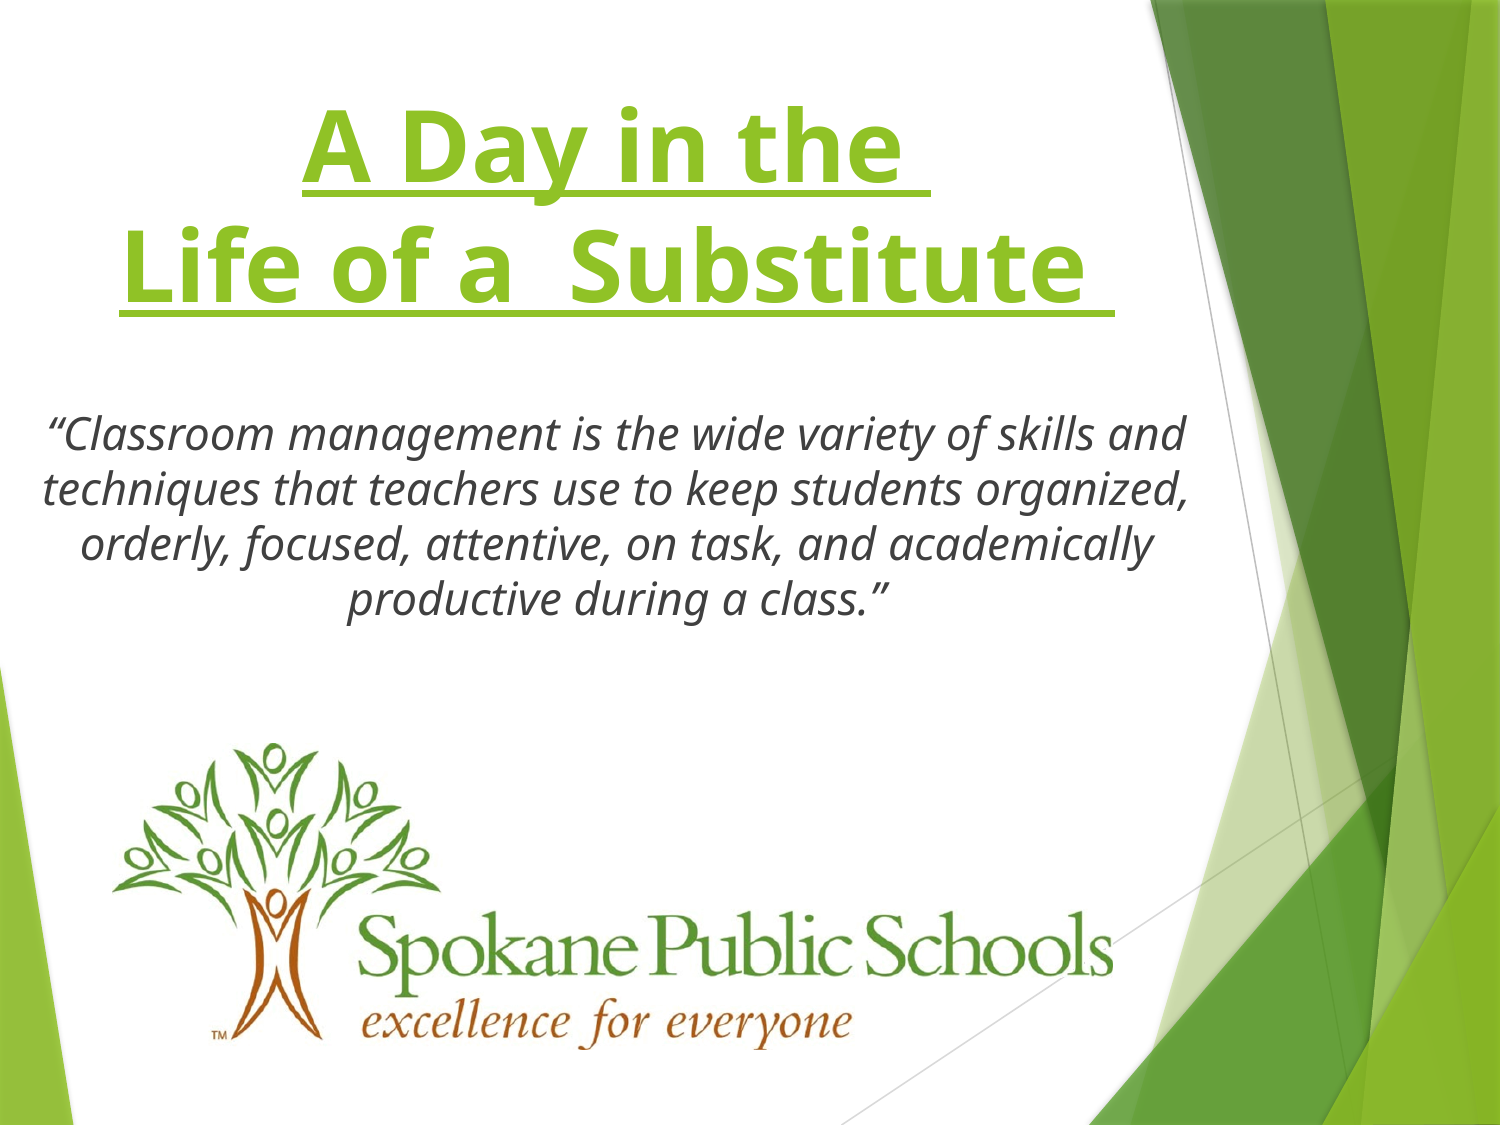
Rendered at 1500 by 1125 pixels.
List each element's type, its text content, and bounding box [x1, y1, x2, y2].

picture [111, 743, 1113, 1051]
title A Day in the Life of a Substitute “Classroom management is the wide variety of skills and techniques that teachers use to keep students organized, orderly, focused, attentive, on task, and academically productive during a class.” [24, 75, 1209, 1084]
